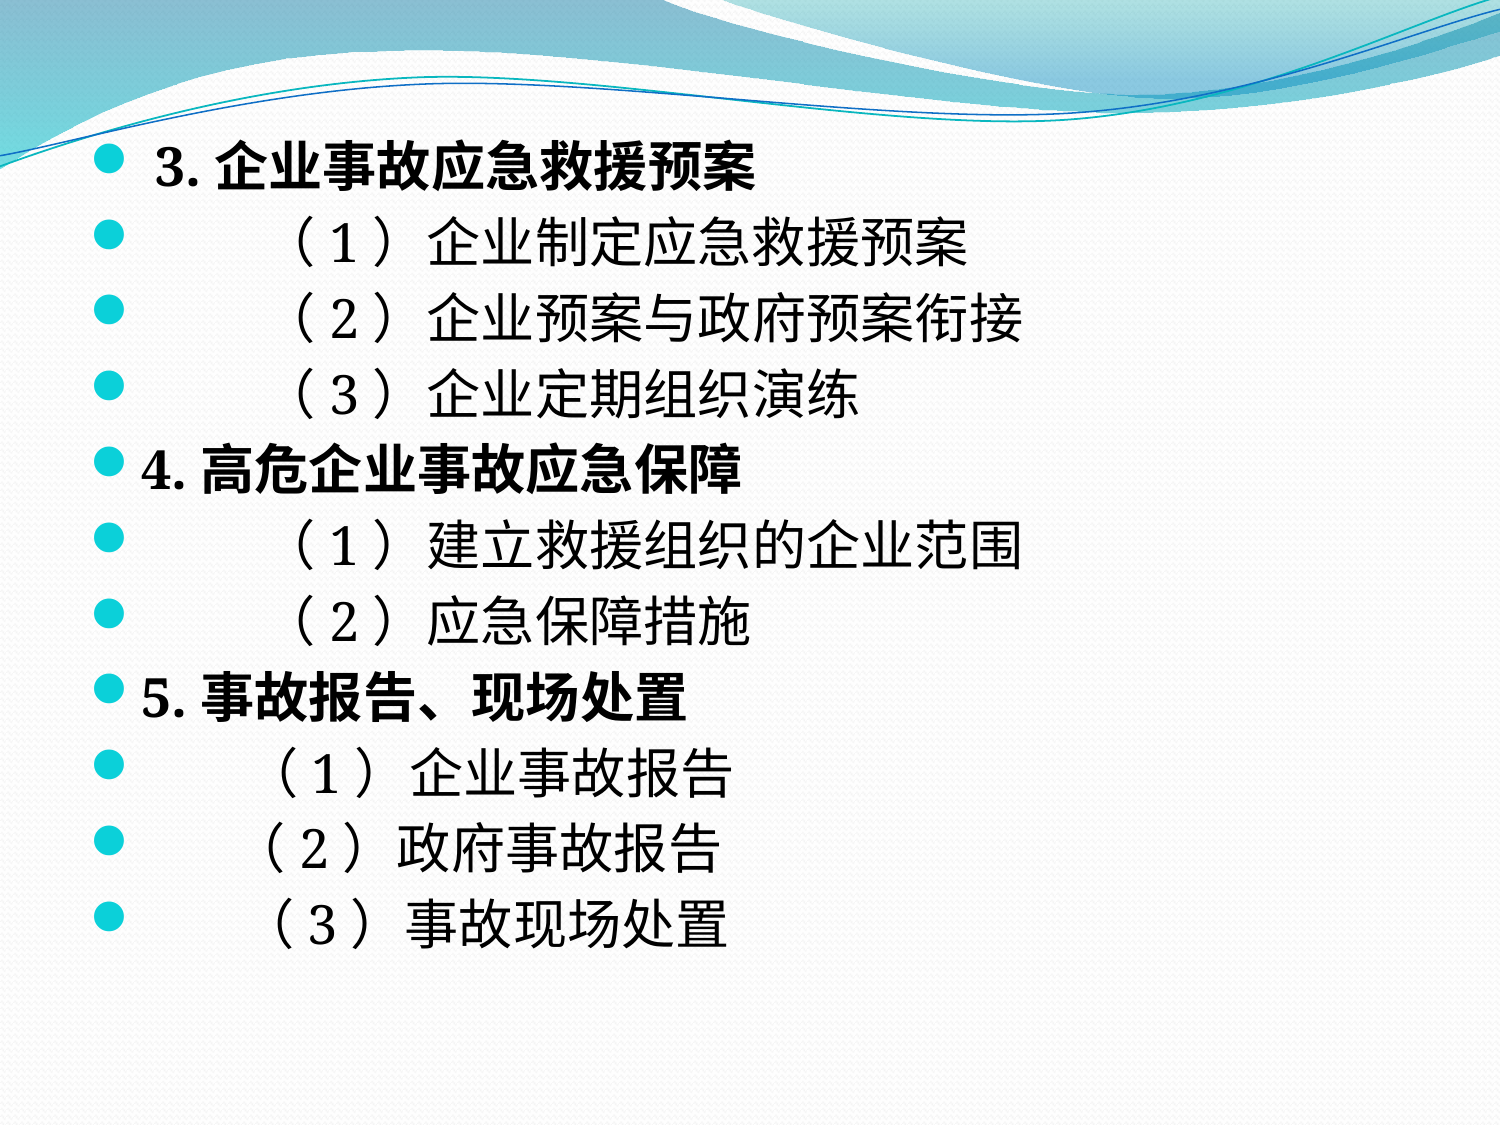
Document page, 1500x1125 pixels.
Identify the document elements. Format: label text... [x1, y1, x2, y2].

list 3.企业事故应急救援预案 （1）企业制定应急救援预案 （2）企业预案与政府预案衔接 （3）企业定期组织演练 4.高危企业事故应急保障 （1）建立救援组织的企业范围 （2）应急保障措施 5.事故报告、现场处置 （1）企业事故报告 （2）政府事故报告 （3）事故现场处置 [75, 125, 1425, 1038]
